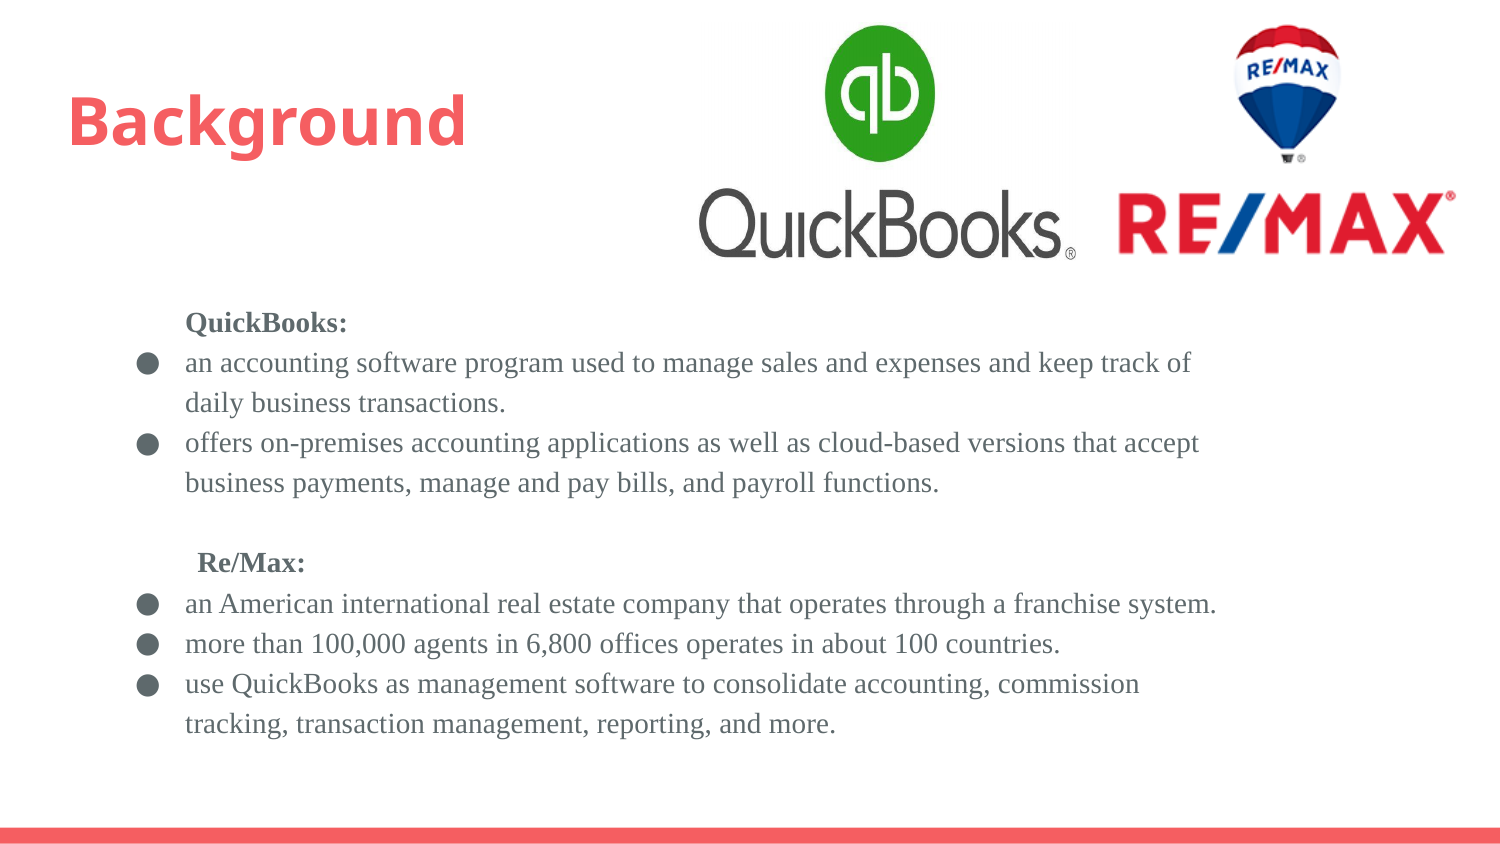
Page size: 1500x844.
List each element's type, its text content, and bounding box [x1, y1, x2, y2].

list QuickBooks: an accounting software program used to manage sales and expenses and keep track of daily business transactions. offers on-premises accounting applications as well as cloud-based versions that accept business payments, manage and pay bills, and payroll functions. Re/Max: an American international real estate company that operates through a franchise system. more than 100,000 agents in 6,800 offices operates in about 100 countries. use QuickBooks as management software to consolidate accounting, commission tracking, transaction management, reporting, and more. [95, 282, 1249, 714]
picture [698, 0, 1500, 283]
title Background [51, 64, 693, 167]
